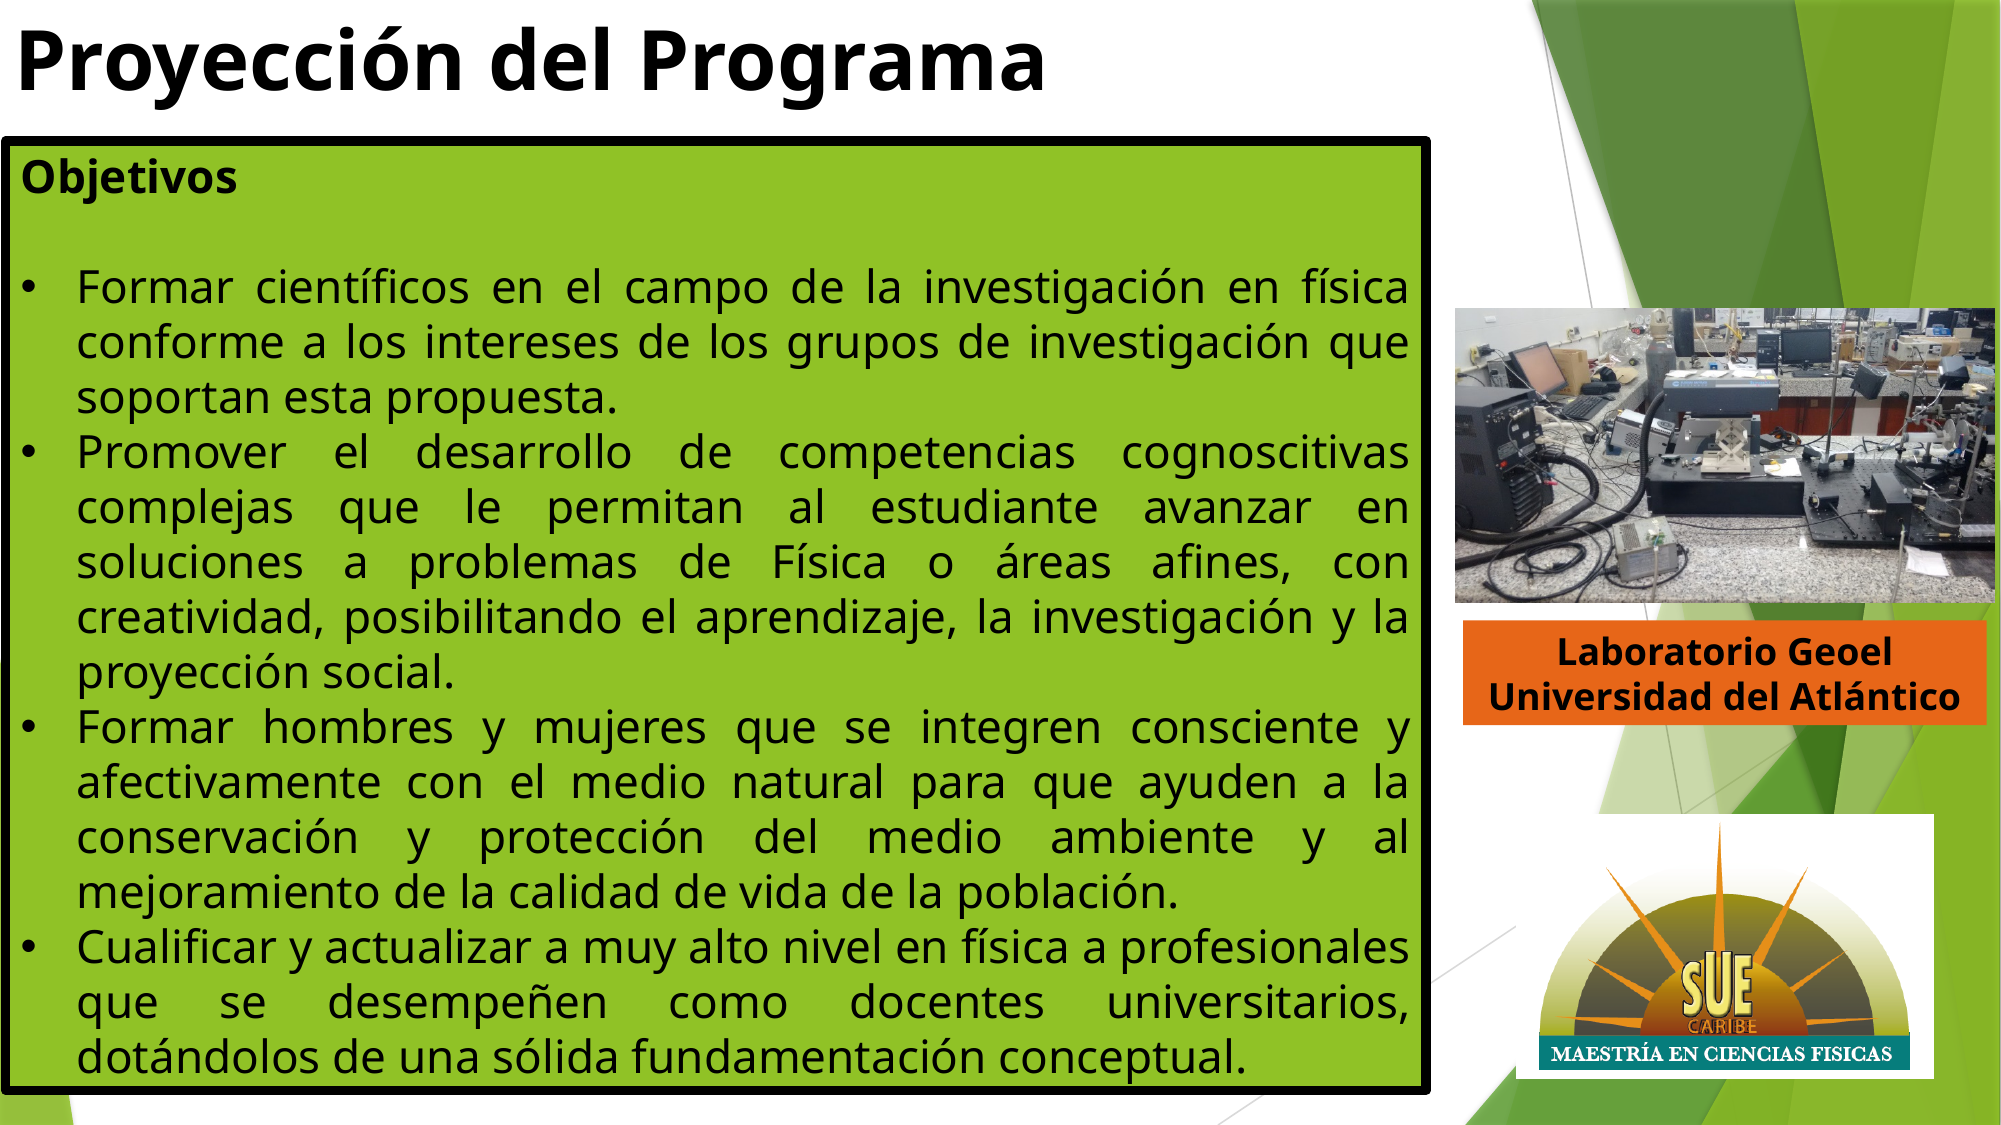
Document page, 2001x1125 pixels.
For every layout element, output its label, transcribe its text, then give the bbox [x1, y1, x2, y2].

text_box Proyección del Programa [0, 0, 1259, 137]
text_box Laboratorio Geoel Universidad del Atlántico [1463, 620, 1987, 726]
picture [1455, 307, 1995, 603]
text_box Objetivos Formar científicos en el campo de la investigación en física conforme a los intereses de los grupos de investigación que soportan esta propuesta. Promover el desarrollo de competencias cognoscitivas complejas que le permitan al estudiante avanzar en soluciones a problemas de Física o áreas afines, con creatividad, posibilitando el aprendizaje, la investigación y la proyección social. Formar hombres y mujeres que se integren consciente y afectivamente con el medio natural para que ayuden a la conservación y protección del medio ambiente y al mejoramiento de la calidad de vida de la población. Cualificar y actualizar a muy alto nivel en física a profesionales que se desempeñen como docentes universitarios, dotándolos de una sólida fundamentación conceptual. [5, 140, 1427, 1091]
picture [1515, 814, 1935, 1079]
